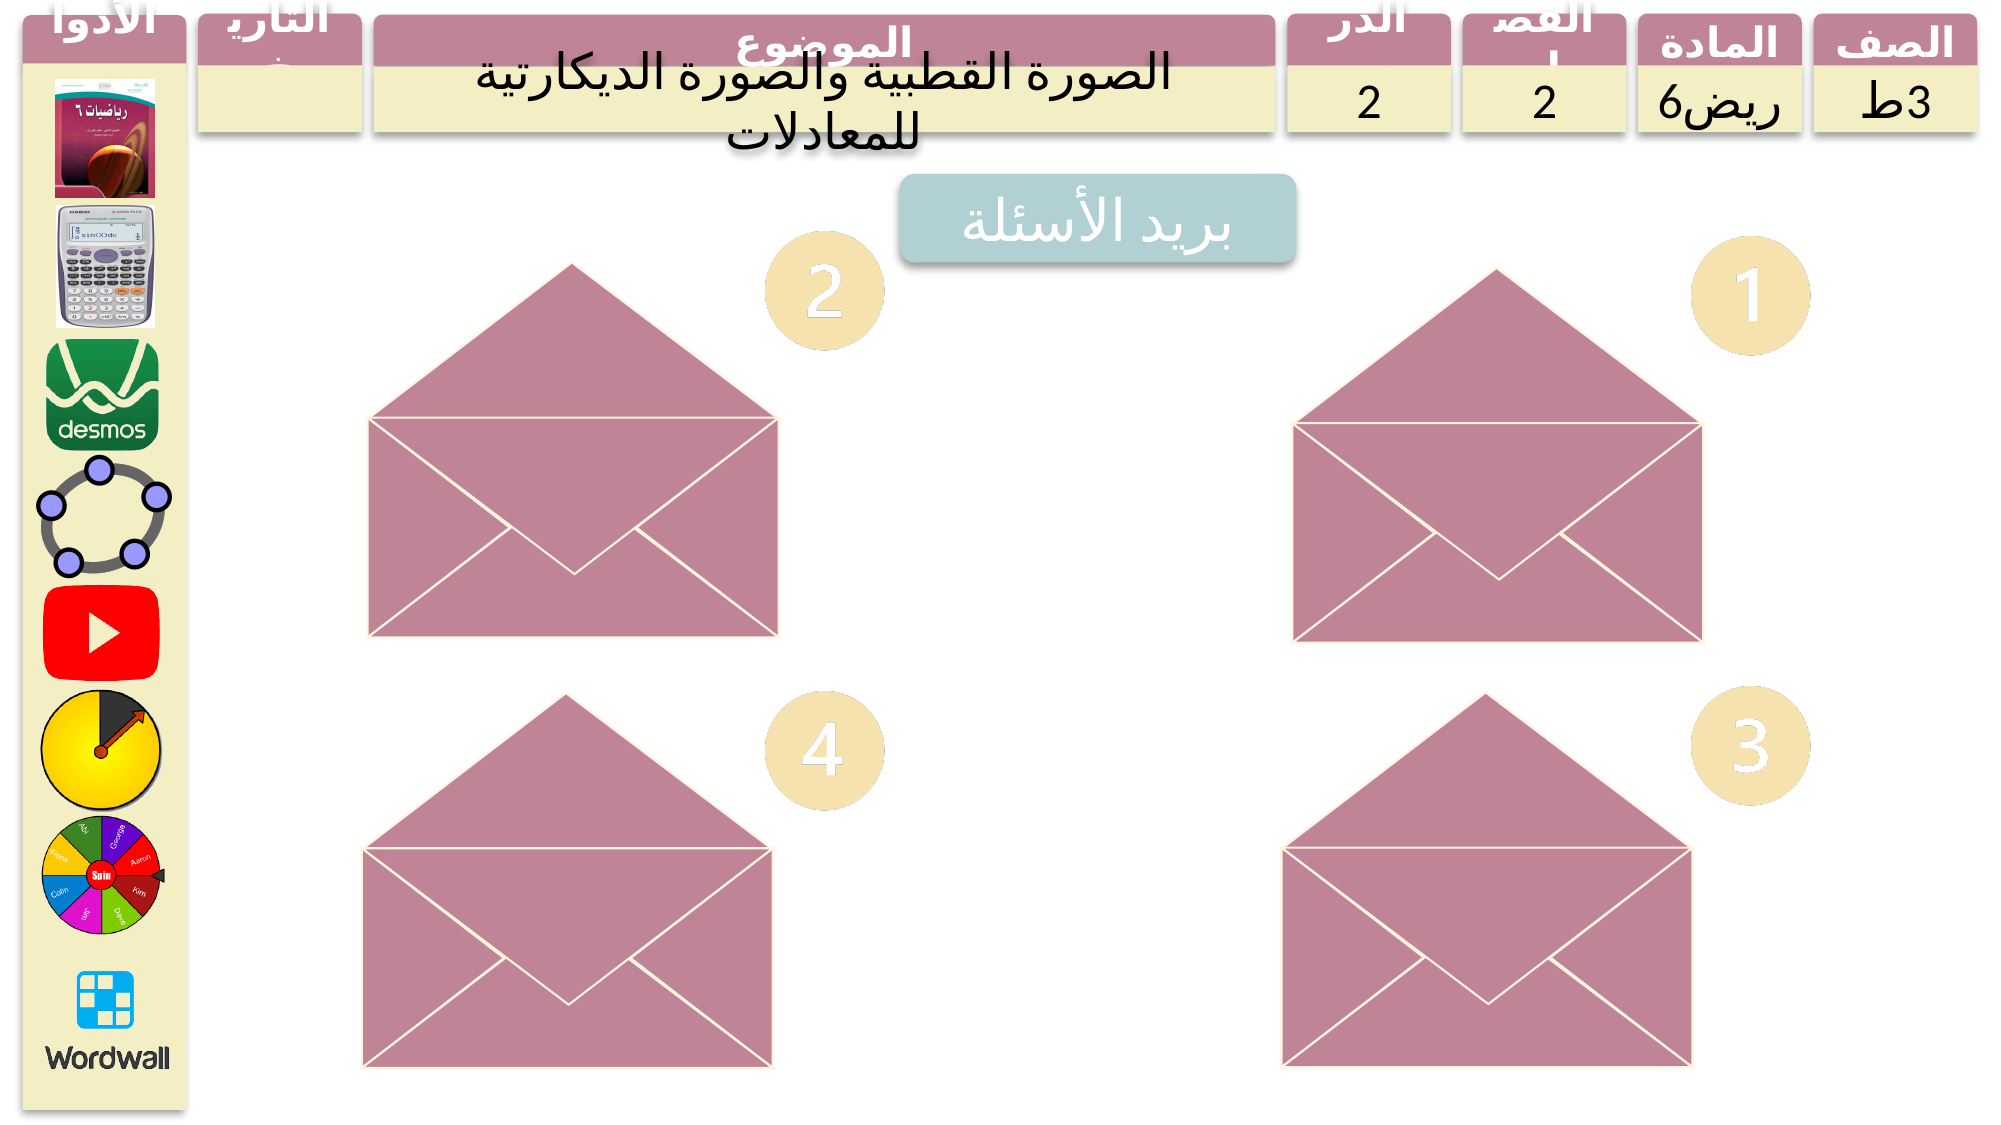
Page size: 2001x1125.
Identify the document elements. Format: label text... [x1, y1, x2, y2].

text_box [366, 419, 509, 636]
text_box [364, 416, 782, 576]
text_box [22, 62, 187, 1111]
picture [55, 79, 155, 198]
text_box [358, 847, 776, 1007]
text_box [197, 64, 363, 133]
text_box [1289, 422, 1707, 581]
text_box الأدوات [21, 13, 188, 65]
text_box [638, 419, 780, 636]
text_box الموضوع [372, 13, 1277, 67]
text_box الصف [1812, 12, 1979, 66]
text_box [369, 261, 777, 416]
picture [749, 675, 900, 826]
picture [32, 951, 179, 1098]
text_box [364, 527, 782, 639]
text_box 2 [1462, 64, 1627, 133]
text_box [1283, 691, 1691, 846]
text_box بريد الأسئلة [898, 172, 1298, 264]
text_box [1562, 424, 1705, 641]
picture [1675, 220, 1826, 371]
text_box 2 [1286, 64, 1452, 133]
picture [32, 332, 175, 939]
text_box المادة [1637, 12, 1803, 64]
picture [749, 215, 900, 366]
text_box [1280, 849, 1423, 1066]
text_box [1291, 425, 1433, 641]
text_box [632, 850, 774, 1066]
text_box [360, 849, 503, 1067]
text_box الدرس [1286, 12, 1452, 64]
text_box [1289, 532, 1707, 644]
text_box [1278, 846, 1696, 1006]
picture [56, 205, 155, 328]
text_box [1293, 266, 1702, 422]
picture [1675, 670, 1826, 821]
text_box الفصل [1461, 12, 1628, 67]
text_box الصورة القطبية والصورة الديكارتية للمعادلات [373, 66, 1276, 133]
text_box [1552, 849, 1694, 1066]
text_box [363, 691, 772, 847]
text_box التاريخ [197, 12, 363, 64]
text_box ريض6 [1637, 64, 1803, 133]
text_box 3ط [1813, 64, 1978, 133]
text_box [1278, 957, 1696, 1069]
text_box [358, 958, 776, 1069]
